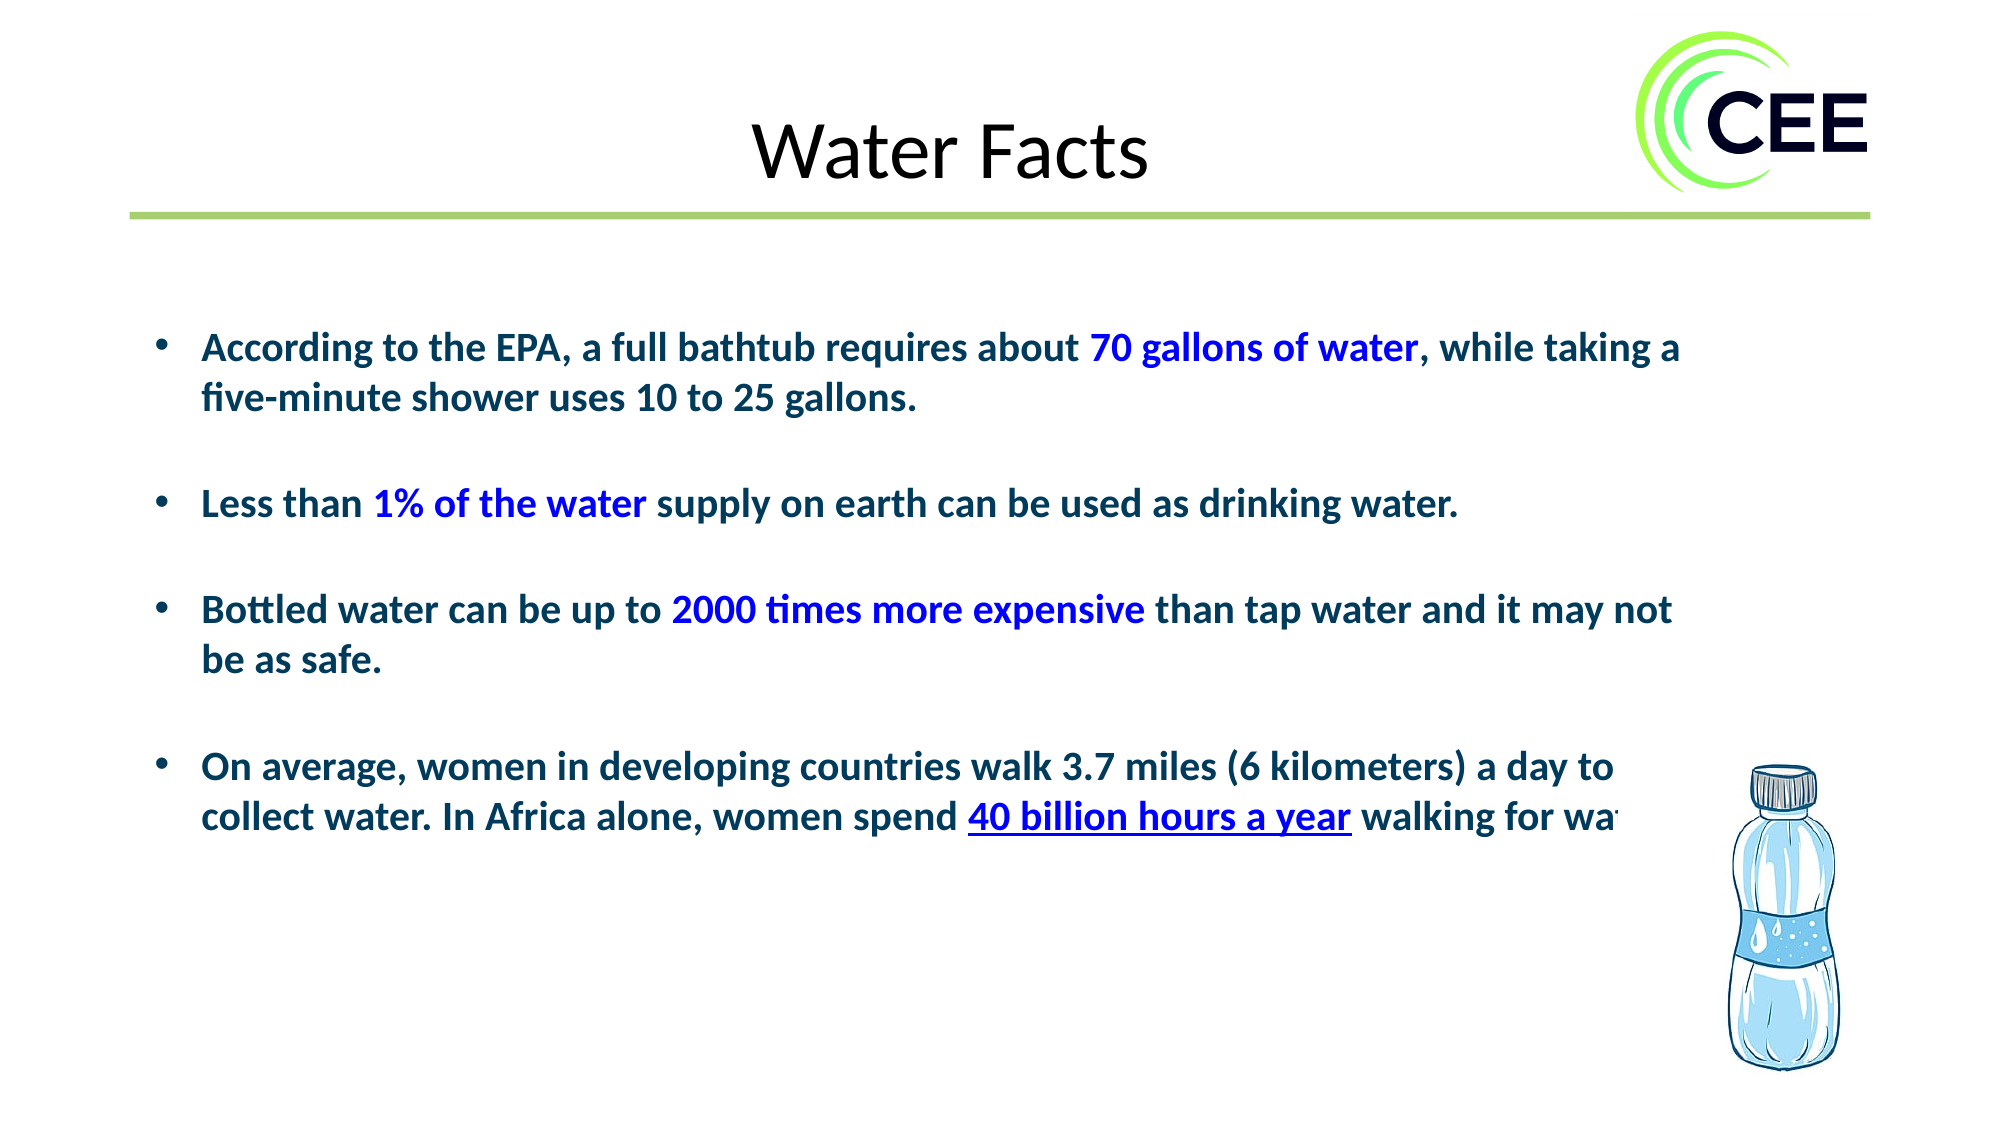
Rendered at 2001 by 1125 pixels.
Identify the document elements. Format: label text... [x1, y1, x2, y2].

picture [1618, 752, 1949, 1083]
picture [1630, 11, 1872, 212]
text_box Water Facts [477, 87, 1425, 203]
text_box According to the EPA, a full bathtub requires about 70 gallons of water, while taking a five-minute shower uses 10 to 25 gallons. Less than 1% of the water supply on earth can be used as drinking water. Bottled water can be up to 2000 times more expensive than tap water and it may not be as safe. On average, women in developing countries walk 3.7 miles (6 kilometers) a day to collect water. In Africa alone, women spend 40 billion hours a year walking for water. [139, 262, 1741, 933]
